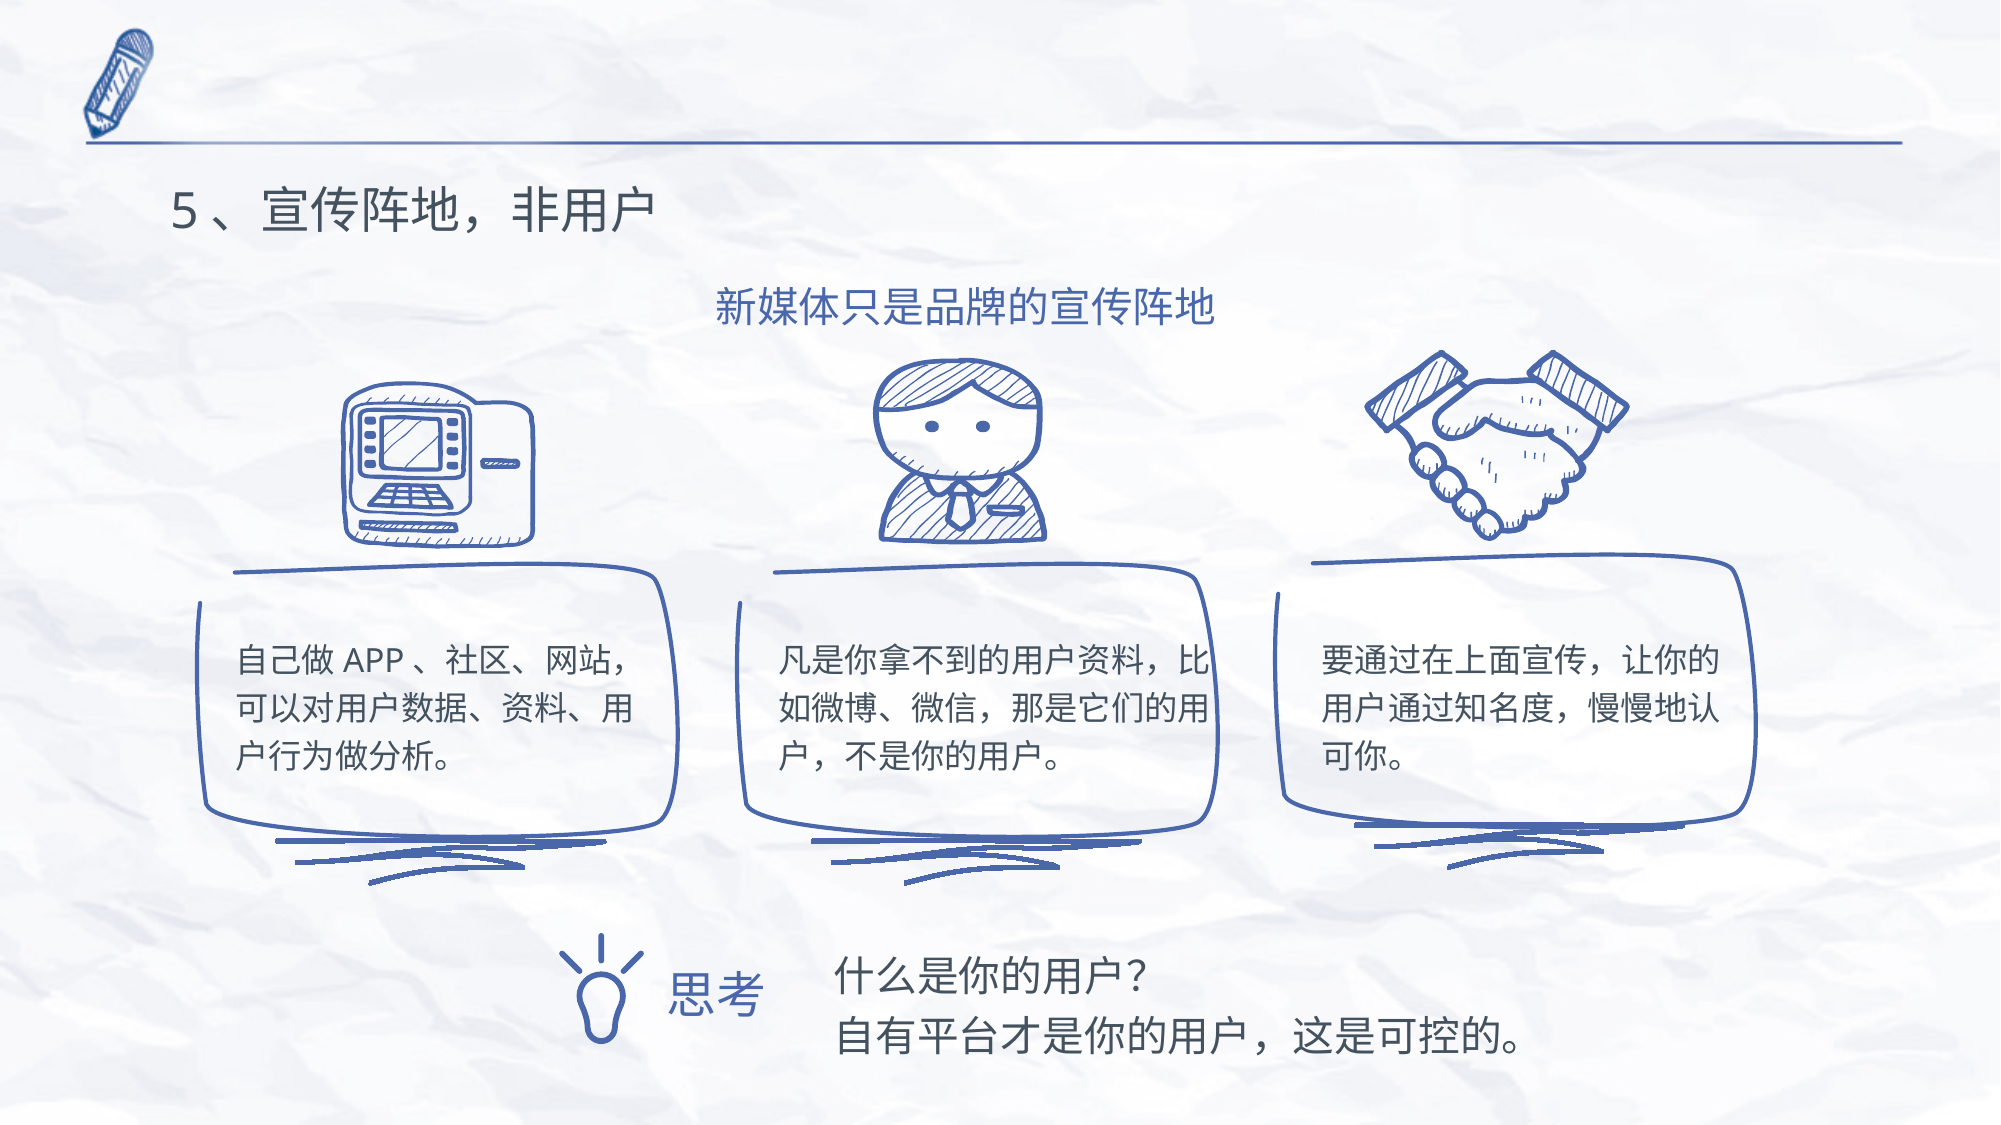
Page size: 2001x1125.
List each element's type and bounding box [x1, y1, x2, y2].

text_box [1364, 349, 1631, 542]
text_box [340, 381, 536, 549]
picture [0, 3, 2000, 1122]
text_box [872, 357, 1048, 545]
